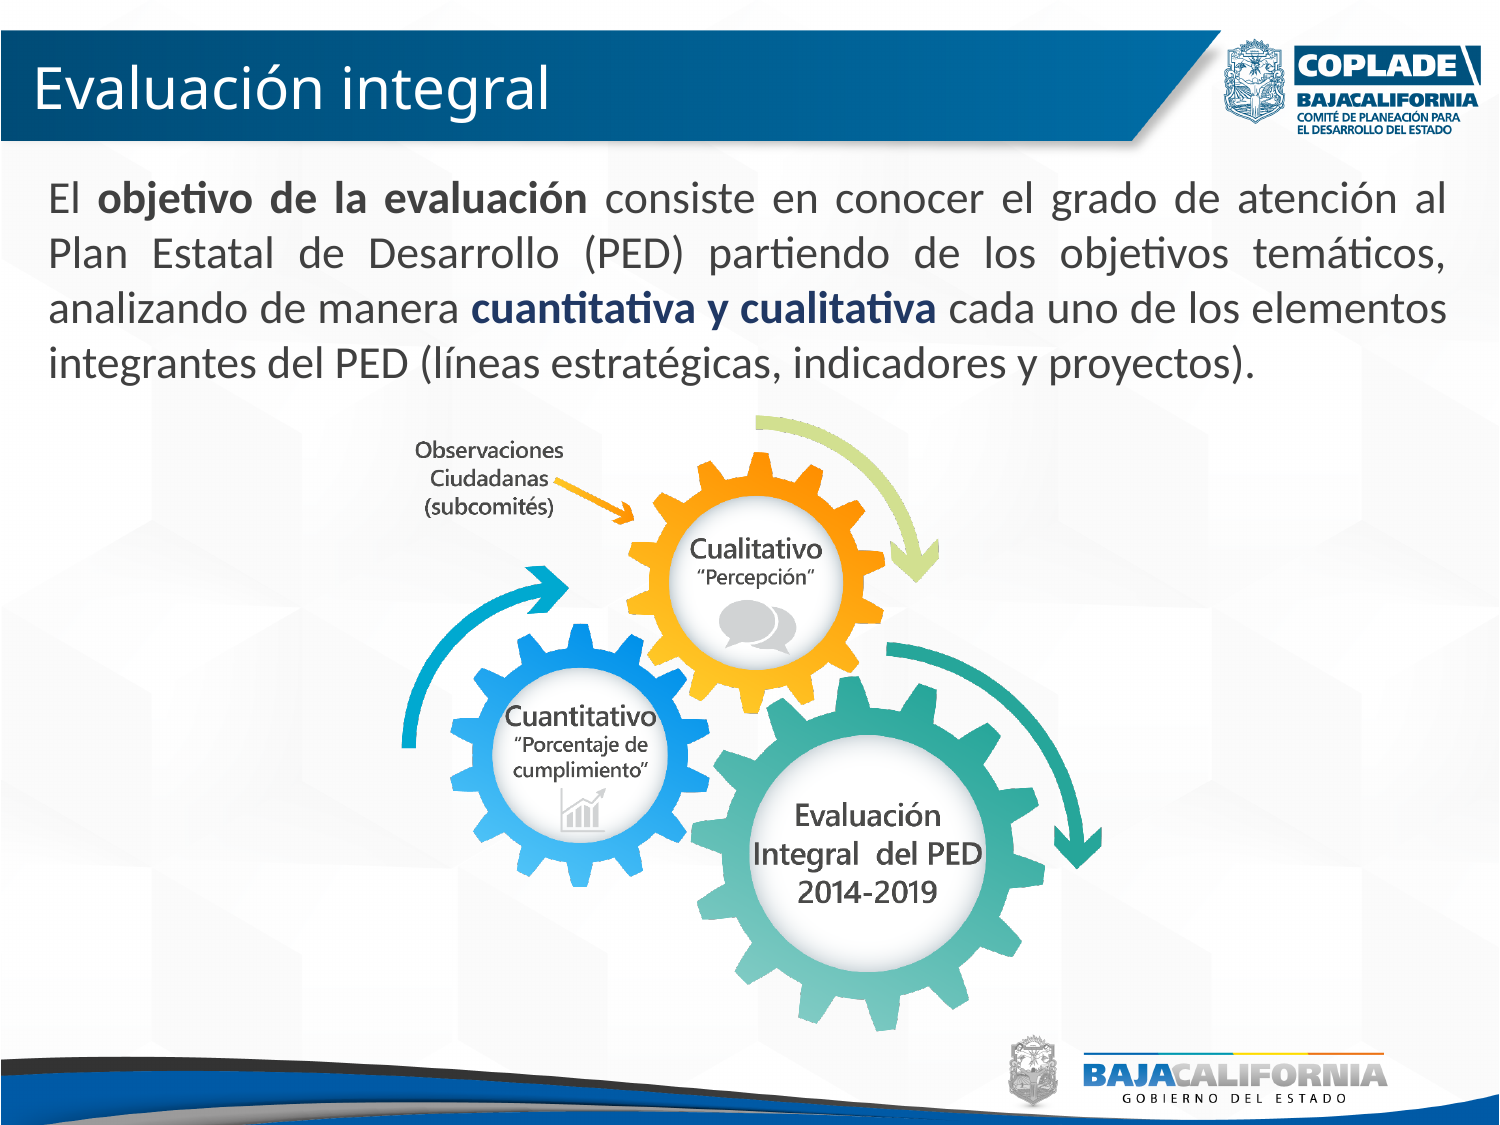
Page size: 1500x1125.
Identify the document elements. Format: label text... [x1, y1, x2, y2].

picture [1, 0, 1499, 1125]
text_box Evaluación integral [17, 43, 713, 129]
text_box El objetivo de la evaluación consiste en conocer el grado de atención al Plan Estatal de Desarrollo (PED) partiendo de los objetivos temáticos, analizando de manera cuantitativa y cualitativa cada uno de los elementos integrantes del PED (líneas estratégicas, indicadores y proyectos). [33, 160, 1463, 396]
